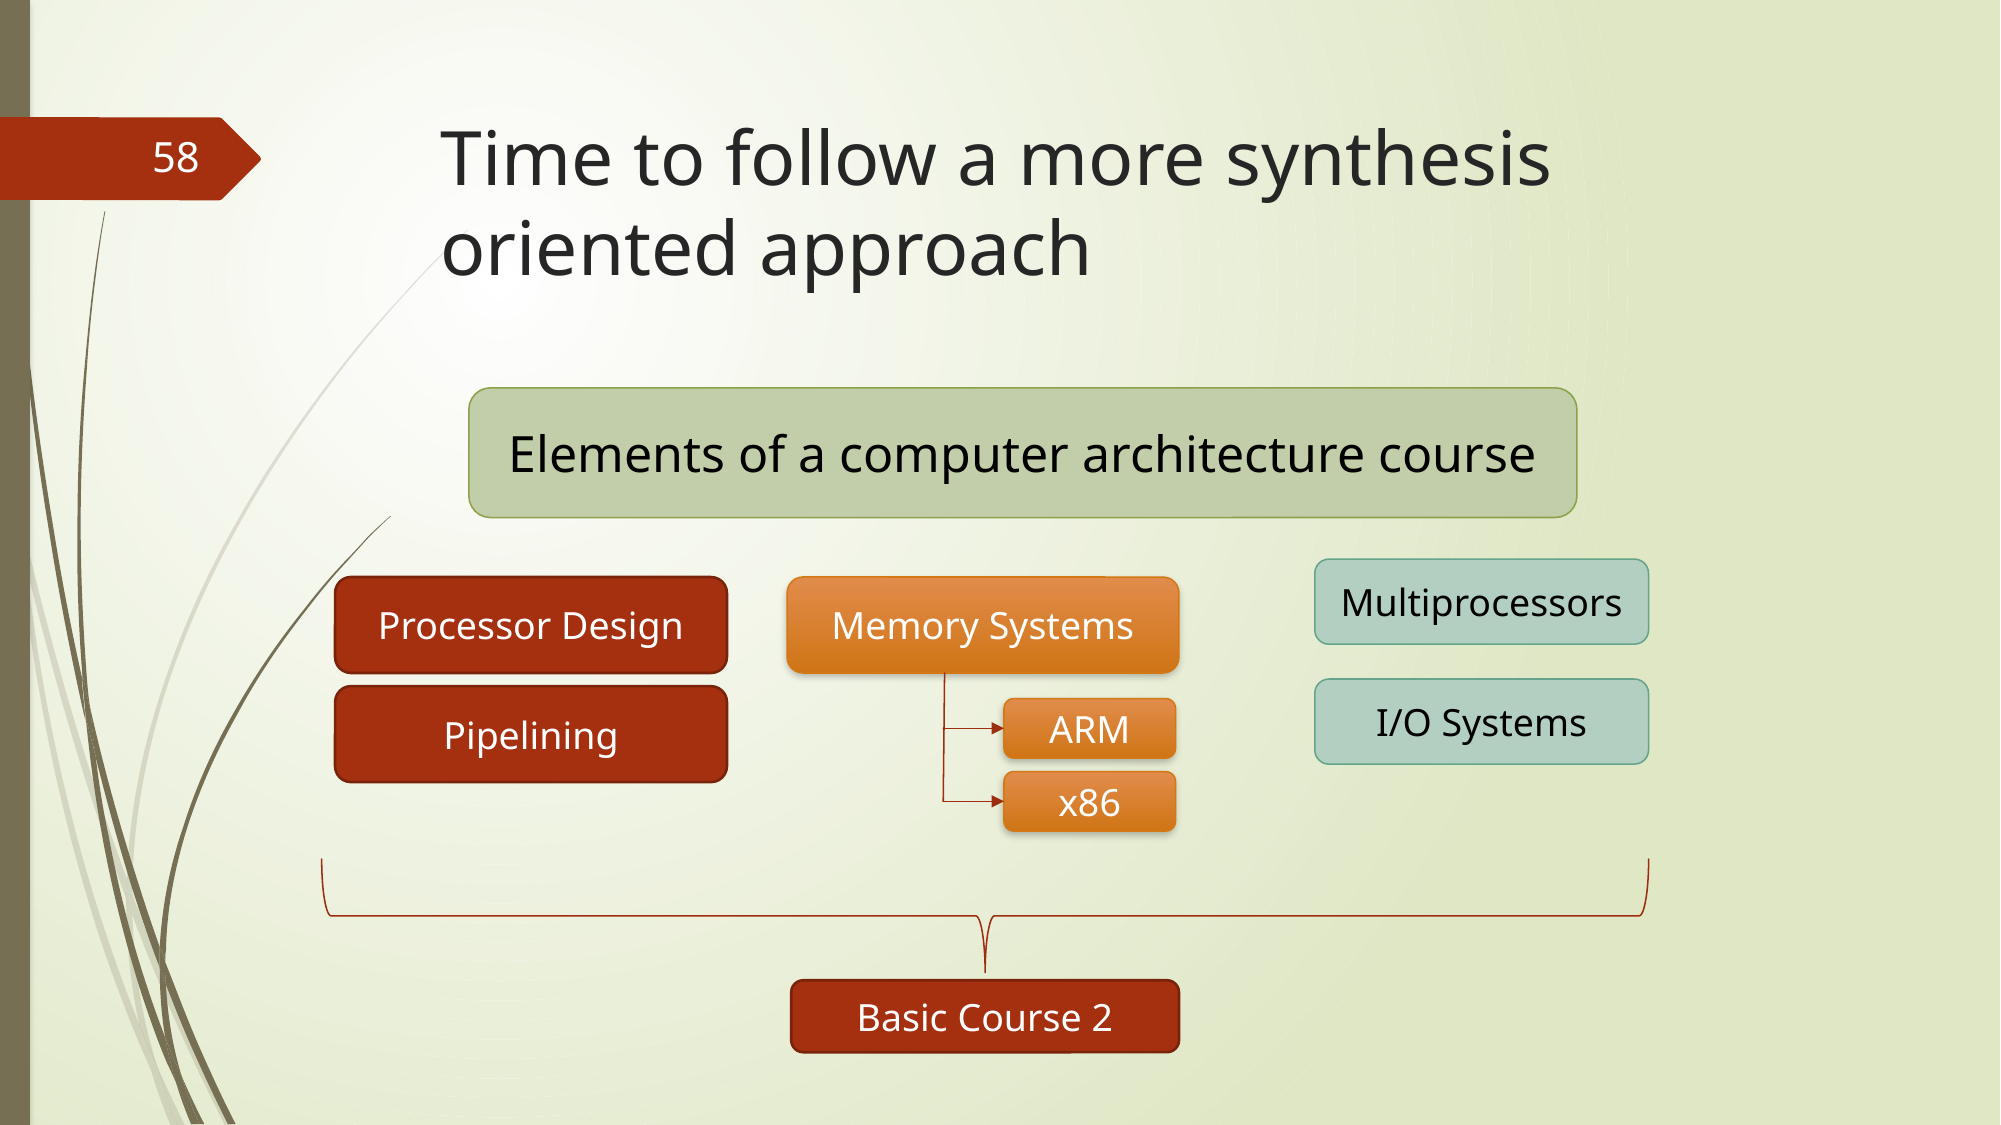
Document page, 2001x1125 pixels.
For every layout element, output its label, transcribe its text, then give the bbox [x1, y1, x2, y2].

text_box ARM [1003, 697, 1177, 759]
text_box Basic Course 2 [789, 978, 1181, 1054]
text_box Memory Systems [786, 576, 1180, 674]
text_box Multiprocessors [1314, 558, 1650, 645]
text_box Processor Design [333, 575, 729, 675]
text_box Elements of a computer architecture course [468, 387, 1578, 519]
text_box I/O Systems [1314, 678, 1650, 765]
slide_number 58 [87, 129, 216, 190]
text_box Pipelining [333, 684, 729, 784]
text_box x86 [1003, 770, 1177, 832]
title Time to follow a more synthesis oriented approach [425, 102, 1888, 313]
text_box [320, 858, 1650, 974]
